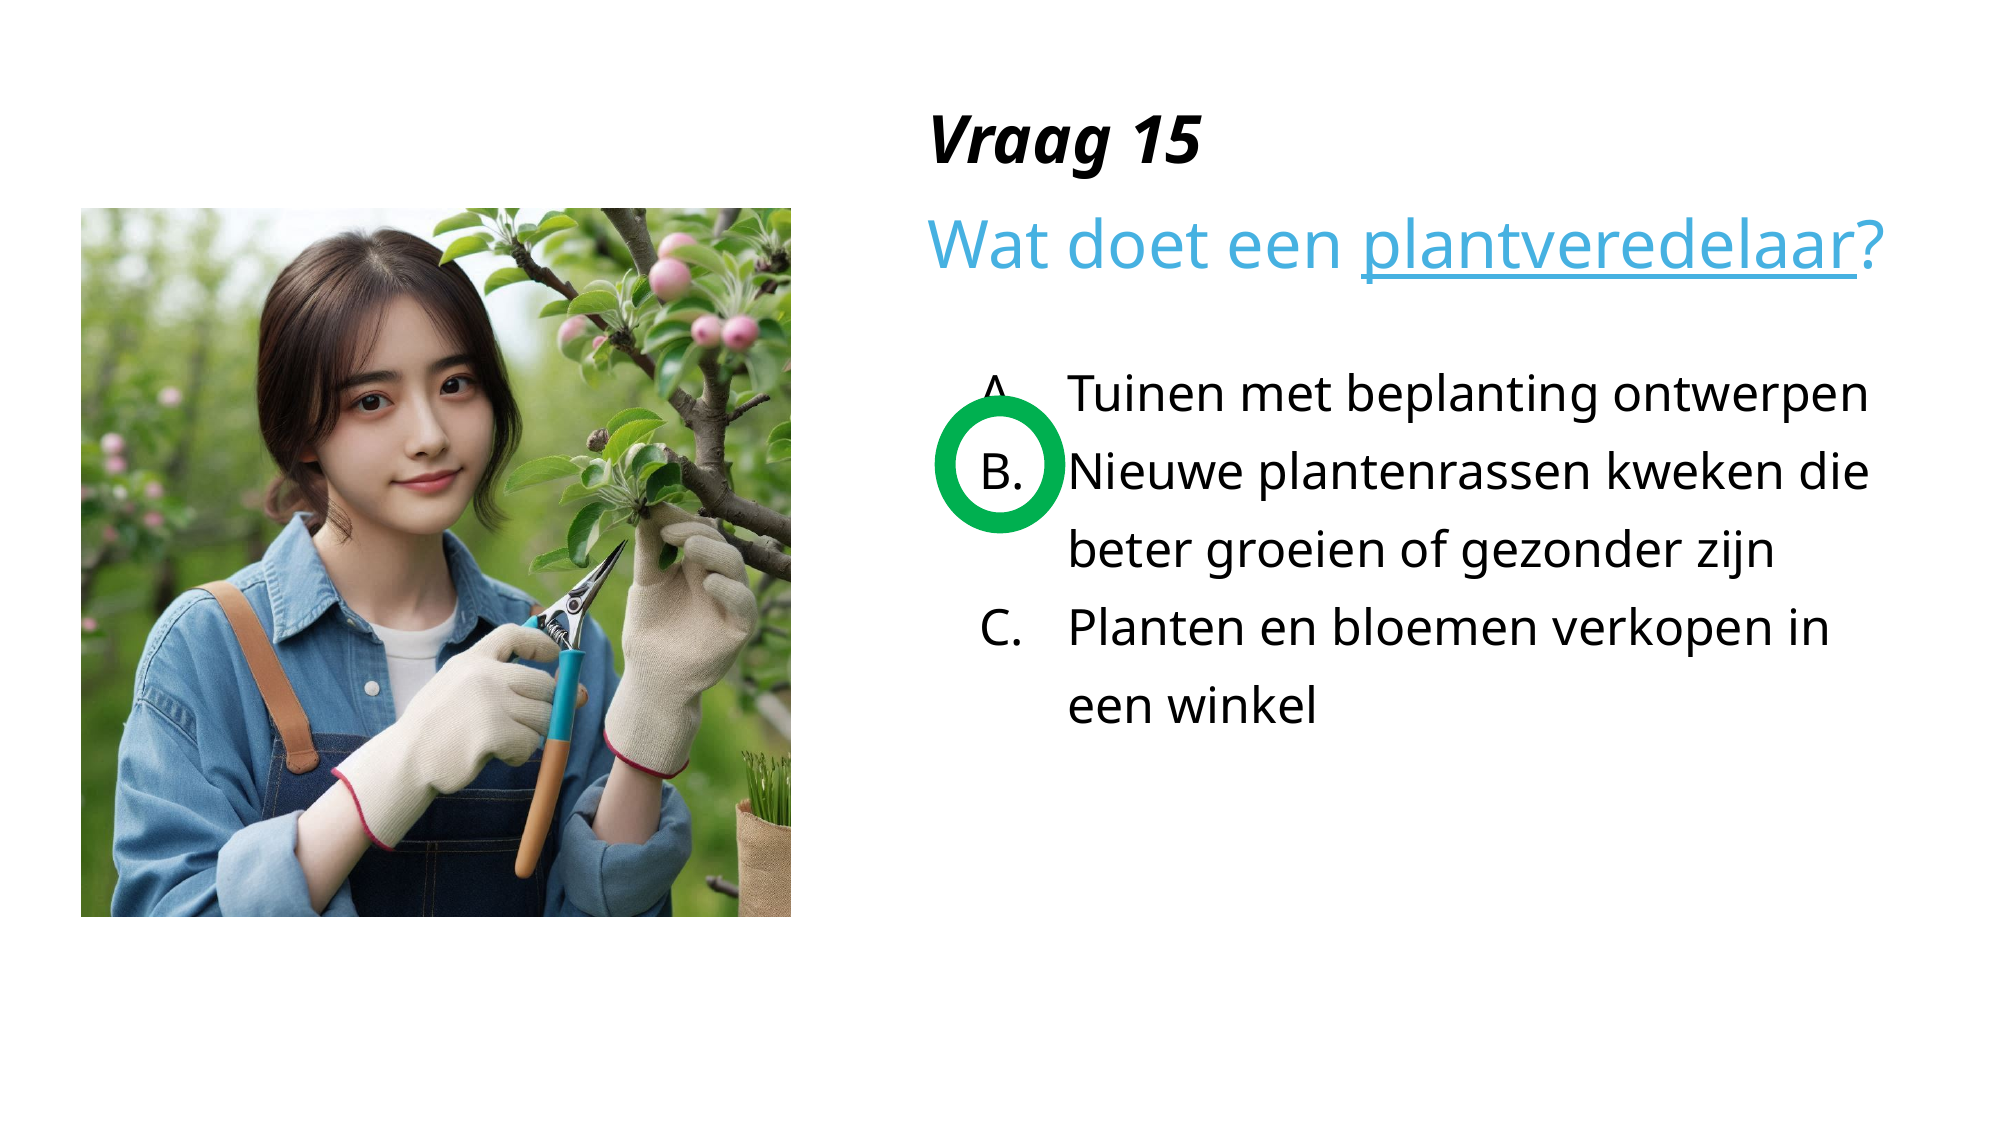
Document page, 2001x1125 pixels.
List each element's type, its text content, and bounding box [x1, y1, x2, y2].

text_box Tuinen met beplanting ontwerpen Nieuwe plantenrassen kweken die beter groeien of gezonder zijn Planten en bloemen verkopen in een winkel [949, 335, 1919, 741]
text_box Vraag 15 Wat doet een plantveredelaar? [912, 80, 1901, 336]
picture [80, 207, 791, 918]
text_box [943, 404, 1057, 525]
